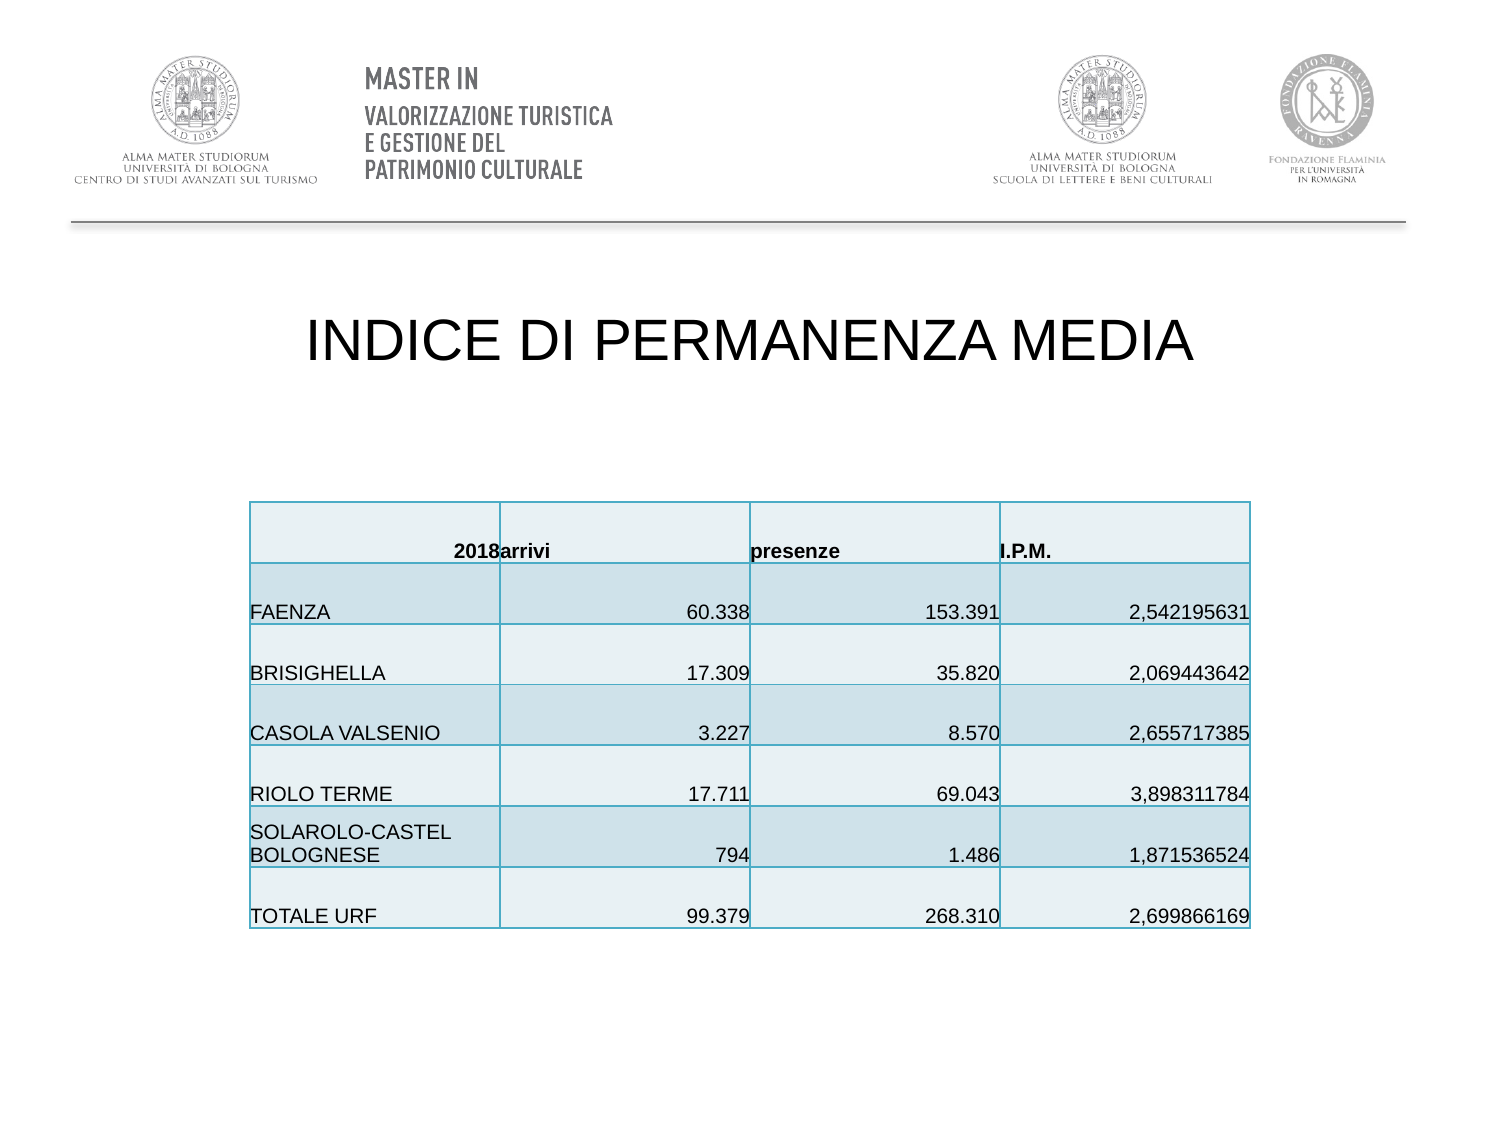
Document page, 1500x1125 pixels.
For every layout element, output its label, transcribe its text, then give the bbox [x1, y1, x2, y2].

table_header I.P.M. [1001, 503, 1249, 562]
picture [959, 31, 1246, 207]
list INDICE DI PERMANENZA MEDIA [112, 299, 1388, 1000]
table_cell 2,542195631 [1001, 564, 1249, 623]
table_cell 268.310 [751, 868, 999, 927]
table_cell 2,069443642 [1001, 625, 1249, 684]
table_cell CASOLA VALSENIO [251, 685, 499, 744]
table_header presenze [751, 503, 999, 562]
table_cell 1.486 [751, 807, 999, 866]
table_cell 153.391 [751, 564, 999, 623]
table_cell TOTALE URF [251, 868, 499, 927]
picture [1262, 54, 1396, 185]
table_header arrivi [501, 503, 749, 562]
table_cell SOLAROLO-CASTEL BOLOGNESE [251, 807, 499, 866]
table_cell 2,699866169 [1001, 868, 1249, 927]
table_cell RIOLO TERME [251, 746, 499, 805]
table_cell 2,655717385 [1001, 685, 1249, 744]
table_cell 69.043 [751, 746, 999, 805]
table_cell 17.309 [501, 625, 749, 684]
table_cell 60.338 [501, 564, 749, 623]
table_cell 17.711 [501, 746, 749, 805]
table_cell 3,898311784 [1001, 746, 1249, 805]
table_cell 794 [501, 807, 749, 866]
table_header 2018 [251, 503, 499, 562]
table_cell 8.570 [751, 685, 999, 744]
table_cell 99.379 [501, 868, 749, 927]
table_cell 1,871536524 [1001, 807, 1249, 866]
table_cell 35.820 [751, 625, 999, 684]
table_cell BRISIGHELLA [251, 625, 499, 684]
picture [52, 17, 762, 225]
table_cell 3.227 [501, 685, 749, 744]
table_cell FAENZA [251, 564, 499, 623]
